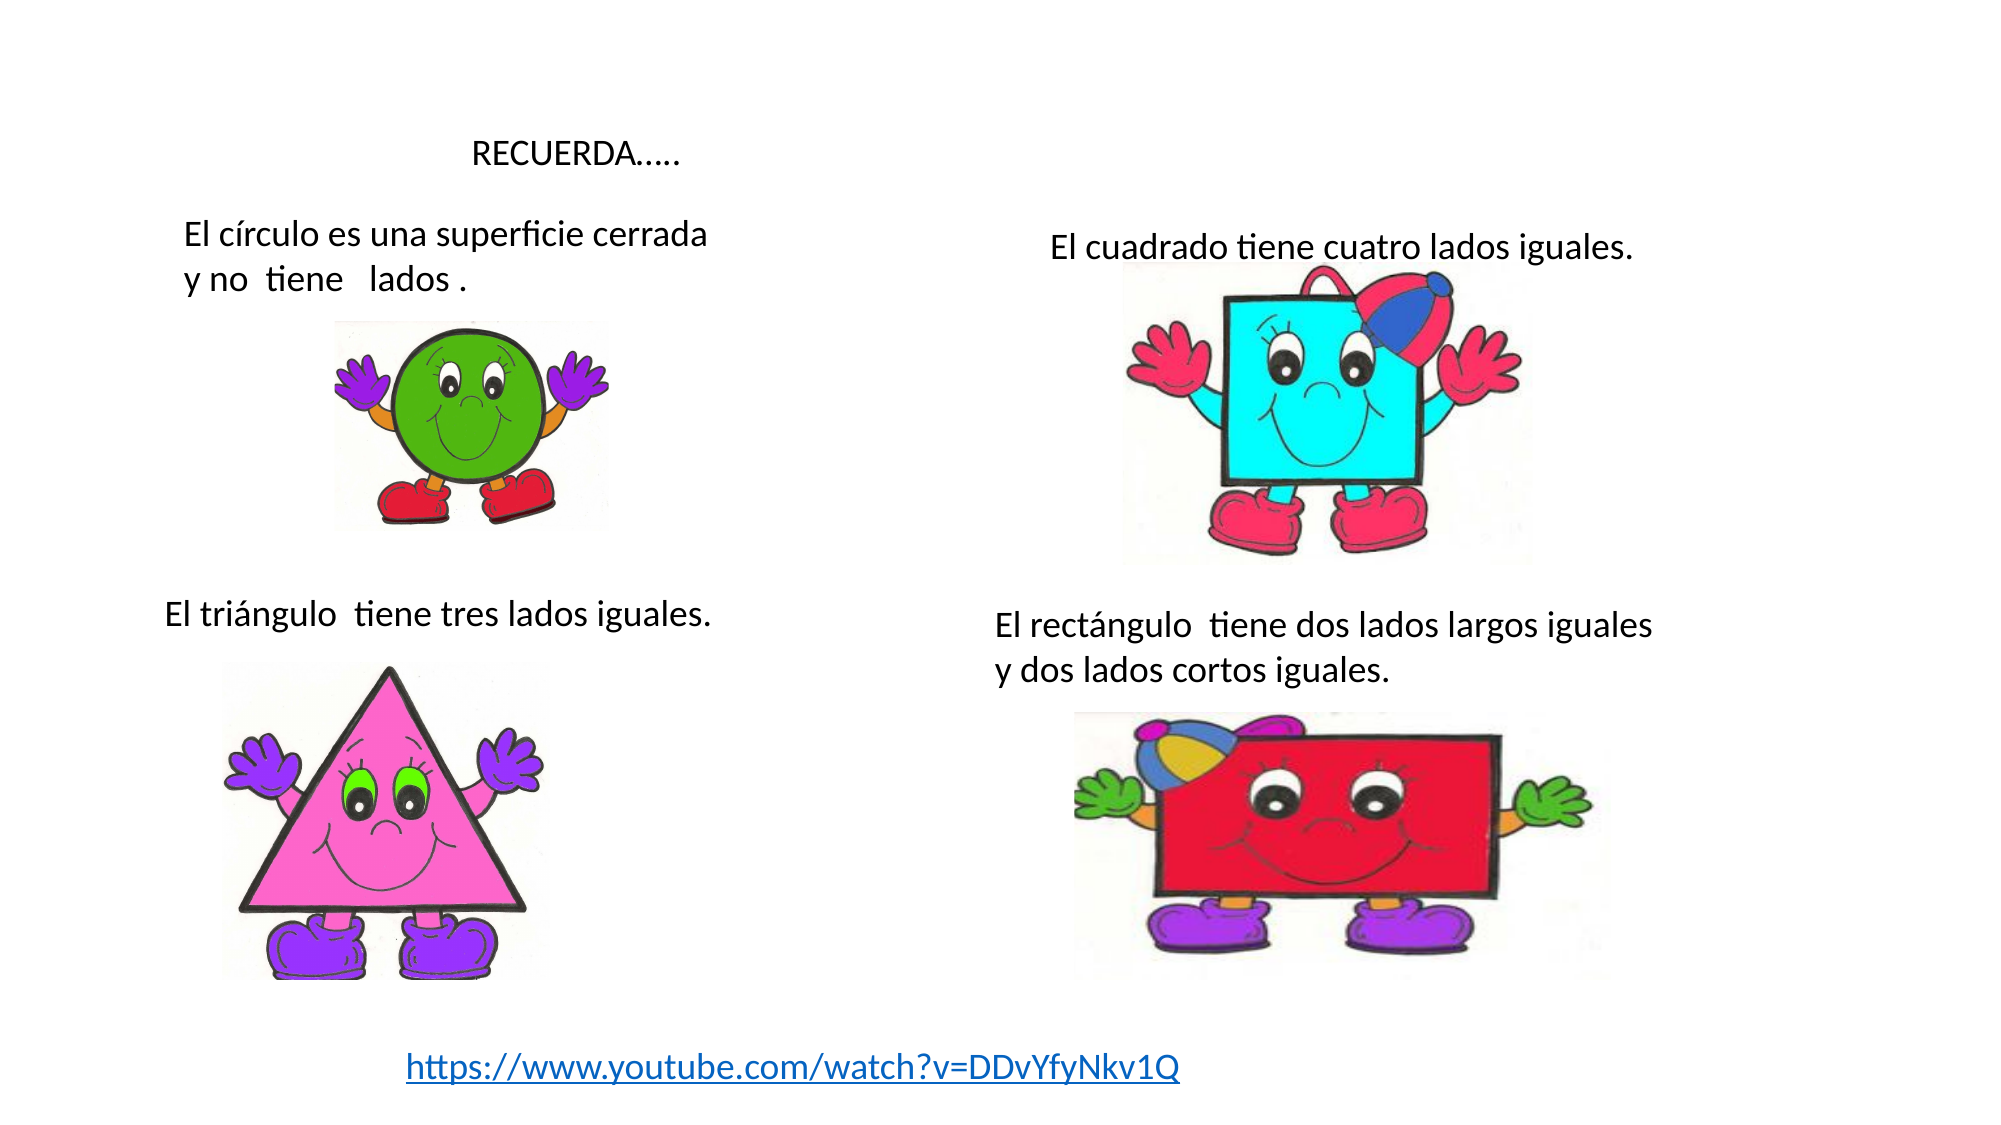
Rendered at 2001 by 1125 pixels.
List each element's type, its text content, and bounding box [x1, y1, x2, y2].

text_box https://www.youtube.com/watch?v=DDvYfyNkv1Q [390, 1034, 1196, 1095]
picture [334, 321, 609, 531]
picture [1122, 262, 1533, 566]
text_box El círculo es una superficie cerrada y no tiene lados . [169, 201, 833, 306]
picture [222, 662, 550, 980]
text_box RECUERDA….. [456, 120, 697, 181]
picture [1074, 712, 1611, 980]
text_box El rectángulo tiene dos lados largos iguales y dos lados cortos iguales. [980, 592, 1669, 698]
text_box El triángulo tiene tres lados iguales. [149, 581, 744, 642]
text_box El cuadrado tiene cuatro lados iguales. [1035, 214, 1650, 275]
